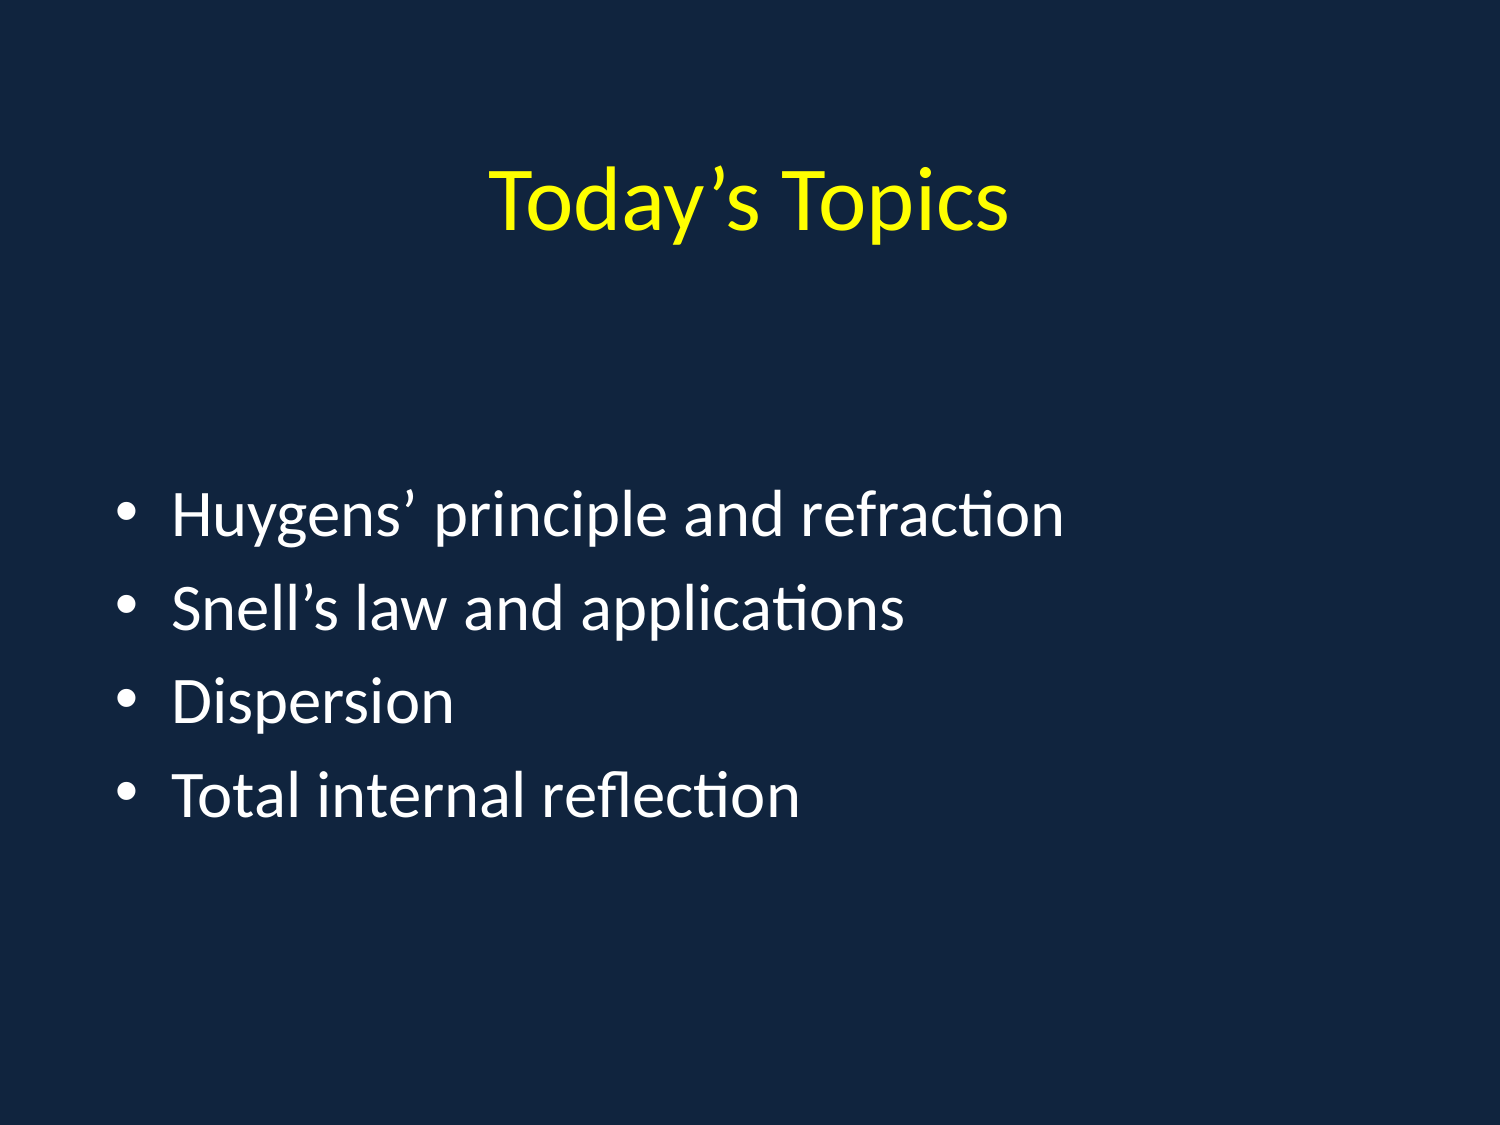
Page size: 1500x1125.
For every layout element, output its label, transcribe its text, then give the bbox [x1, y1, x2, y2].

title Today’s Topics [75, 99, 1425, 288]
list Huygens’ principle and refraction Snell’s law and applications Dispersion Total internal reflection [99, 462, 1450, 950]
